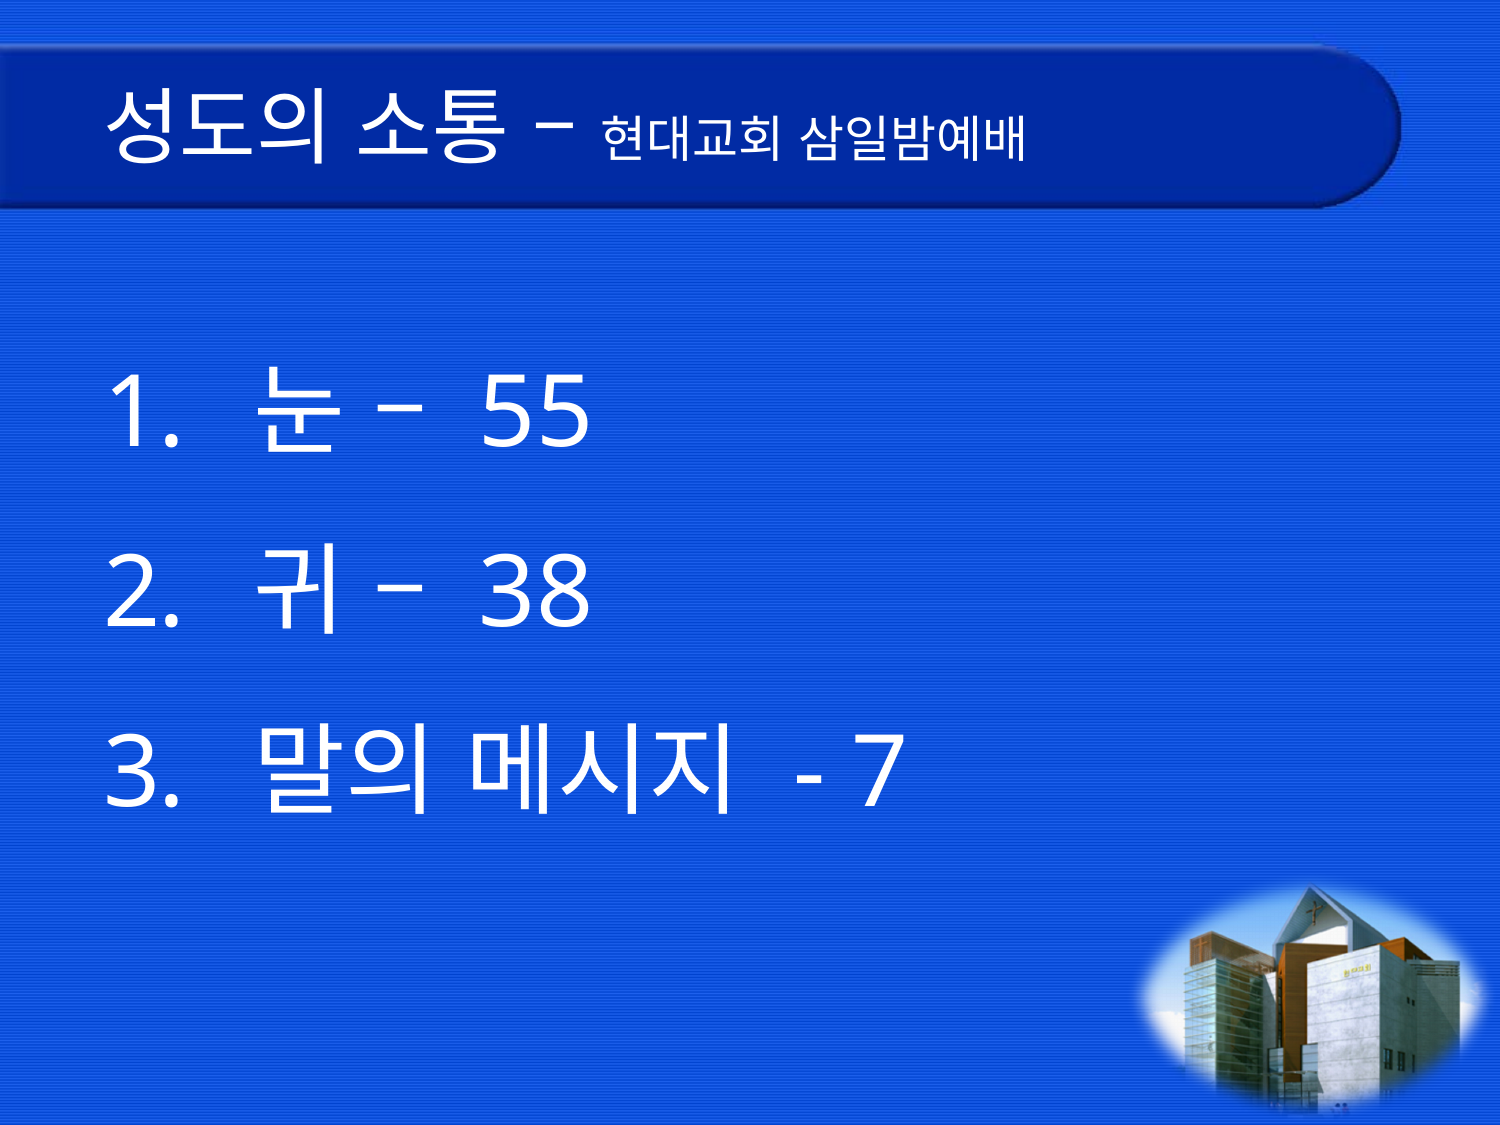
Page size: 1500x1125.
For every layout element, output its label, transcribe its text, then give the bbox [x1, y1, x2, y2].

picture [0, 0, 1500, 1125]
text_box 눈 – 55 귀 – 38 말의 메시지 - 7 [88, 278, 1447, 834]
title 성도의 소통 – 현대교회 삼일밤예배 [29, 42, 1480, 206]
